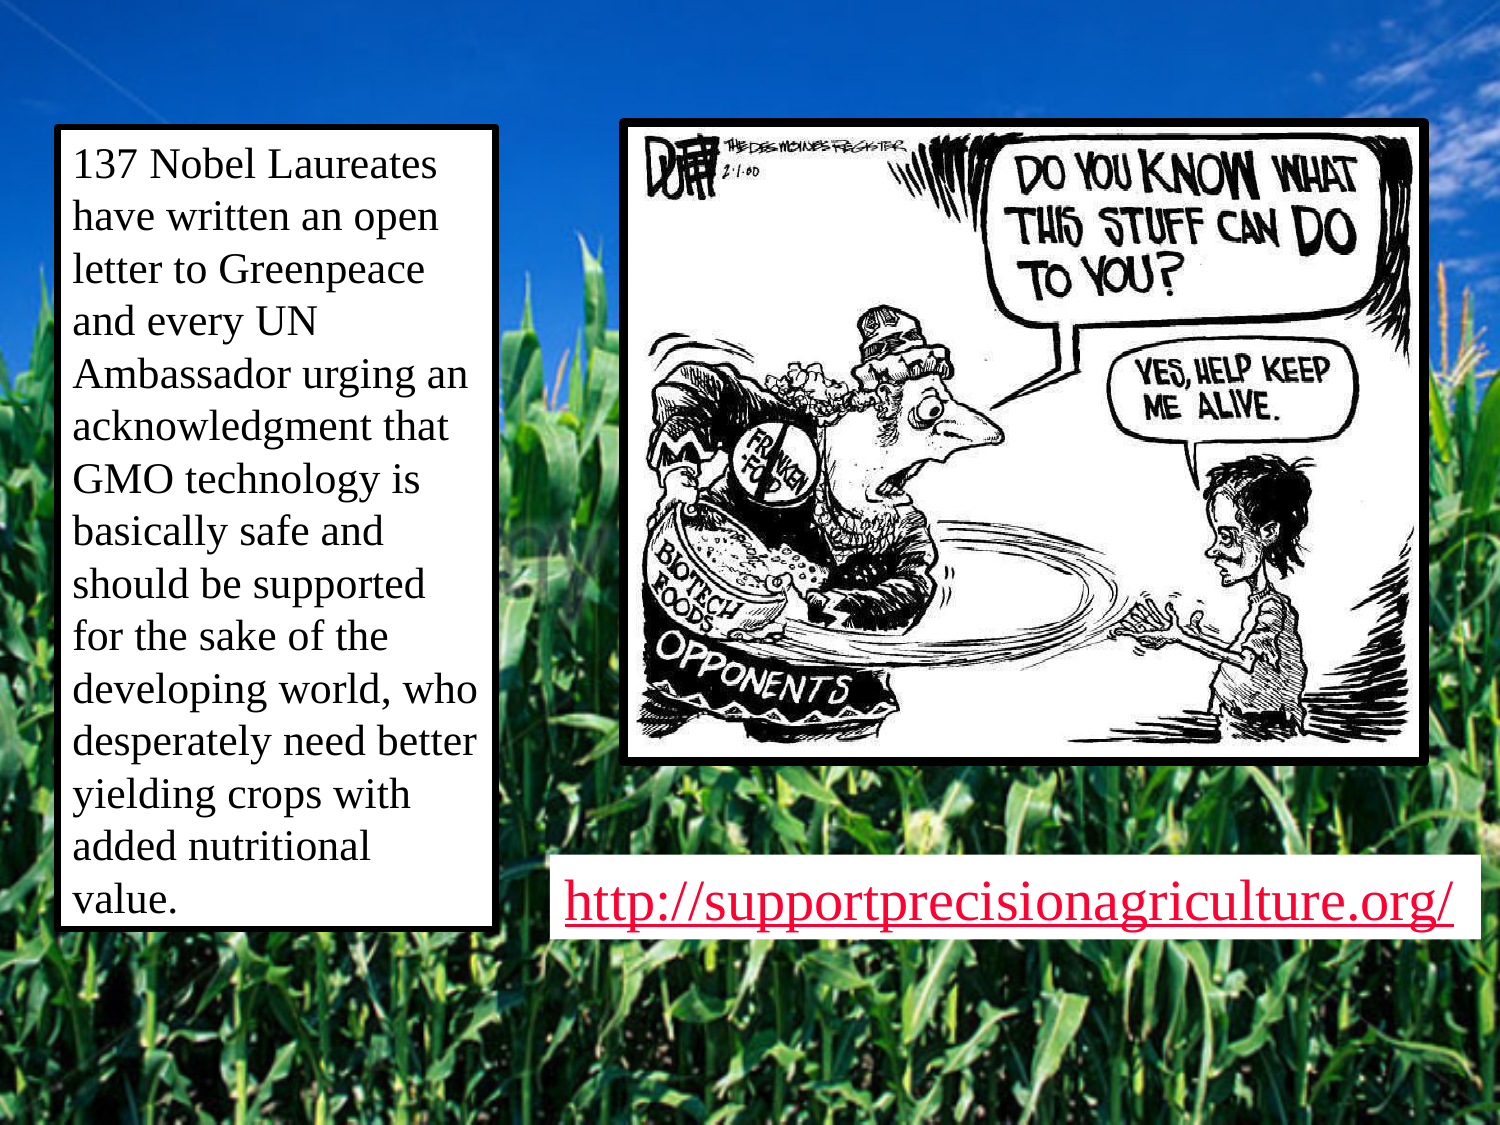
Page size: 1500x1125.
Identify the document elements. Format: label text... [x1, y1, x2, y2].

text_box 137 Nobel Laureates have written an open letter to Greenpeace and every UN Ambassador urging an acknowledgment that GMO technology is basically safe and should be supported for the sake of the developing world, who desperately need better yielding crops with added nutritional value. [57, 127, 496, 930]
text_box http://supportprecisionagriculture.org/ [549, 854, 1481, 940]
picture [0, 0, 1500, 1125]
